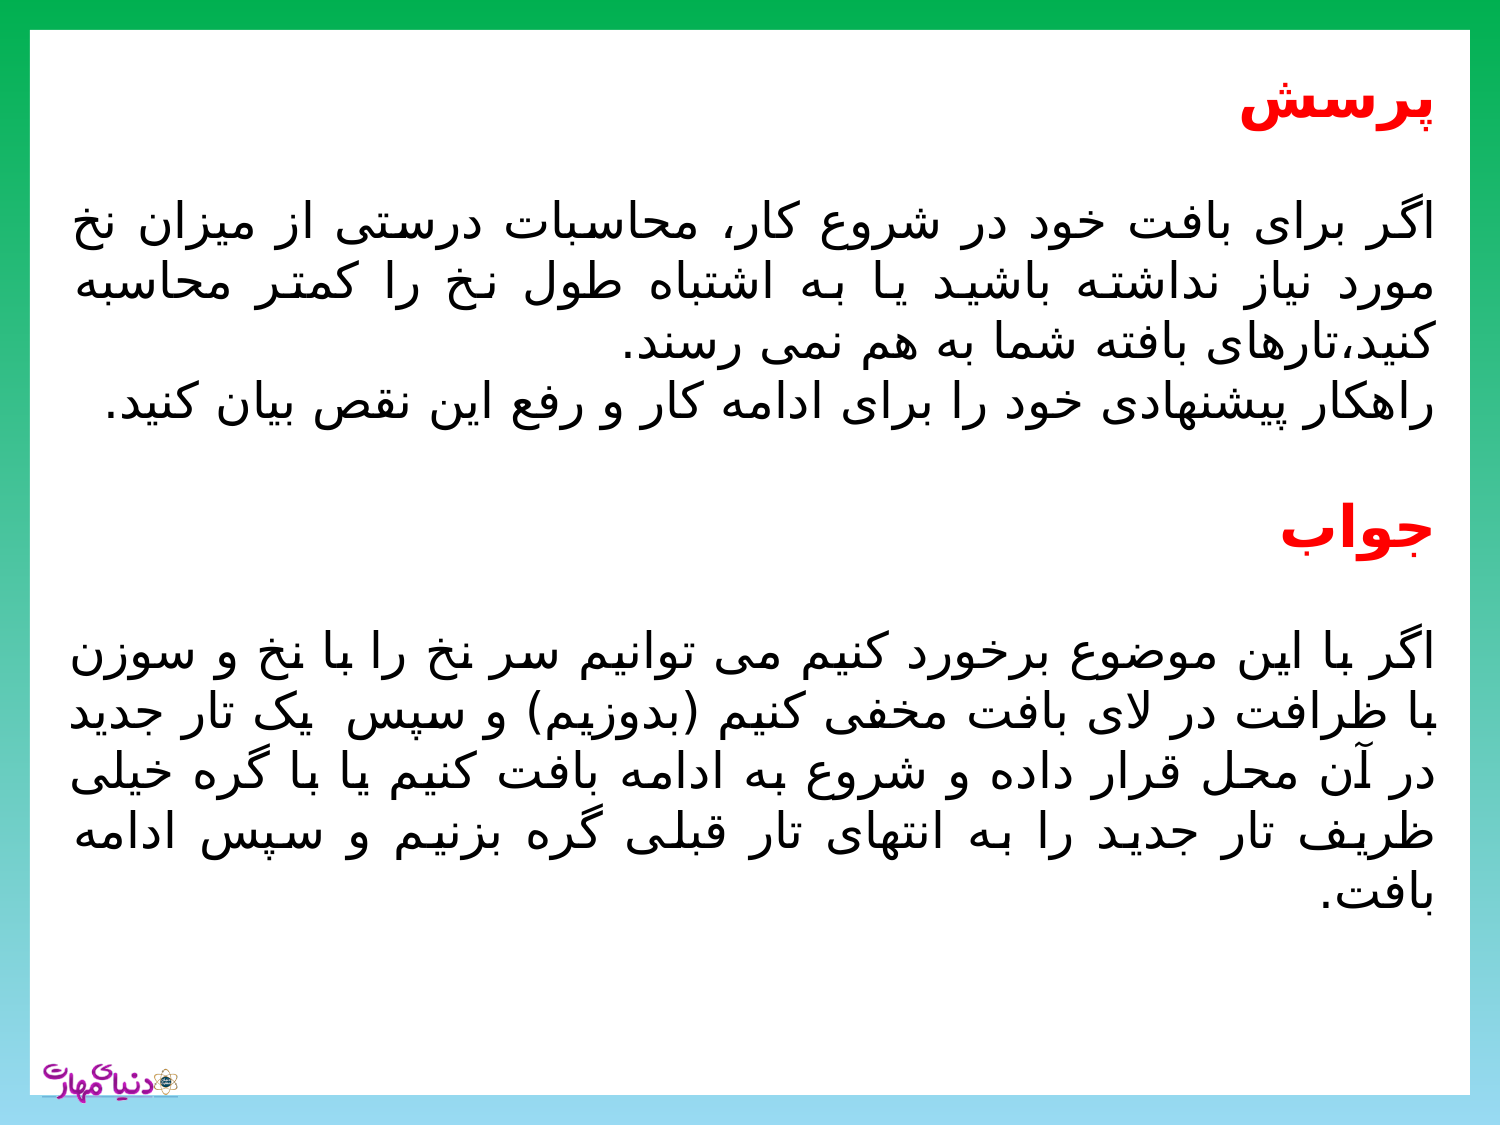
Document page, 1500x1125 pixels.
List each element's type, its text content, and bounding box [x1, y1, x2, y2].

text_box پرسش اگر برای بافت خود در شروع کار، محاسبات درستی از میزان نخ مورد نیاز نداشته باشید یا به اشتباه طول نخ را کمتر محاسبه کنید،تارهای بافته شما به هم نمی رسند. راهکار پیشنهادی خود را برای ادامه کار و رفع این نقص بیان کنید. جواب اگر با این موضوع برخورد کنیم می توانیم سر نخ را با نخ و سوزن با ظرافت در لای بافت مخفی کنیم (بدوزیم) و سپس یک تار جدید در آن محل قرار داده و شروع به ادامه بافت کنیم یا با گره خیلی ظریف تار جدید را به انتهای تار قبلی گره بزنیم و سپس ادامه بافت. [52, 51, 1452, 927]
picture [41, 1061, 179, 1105]
